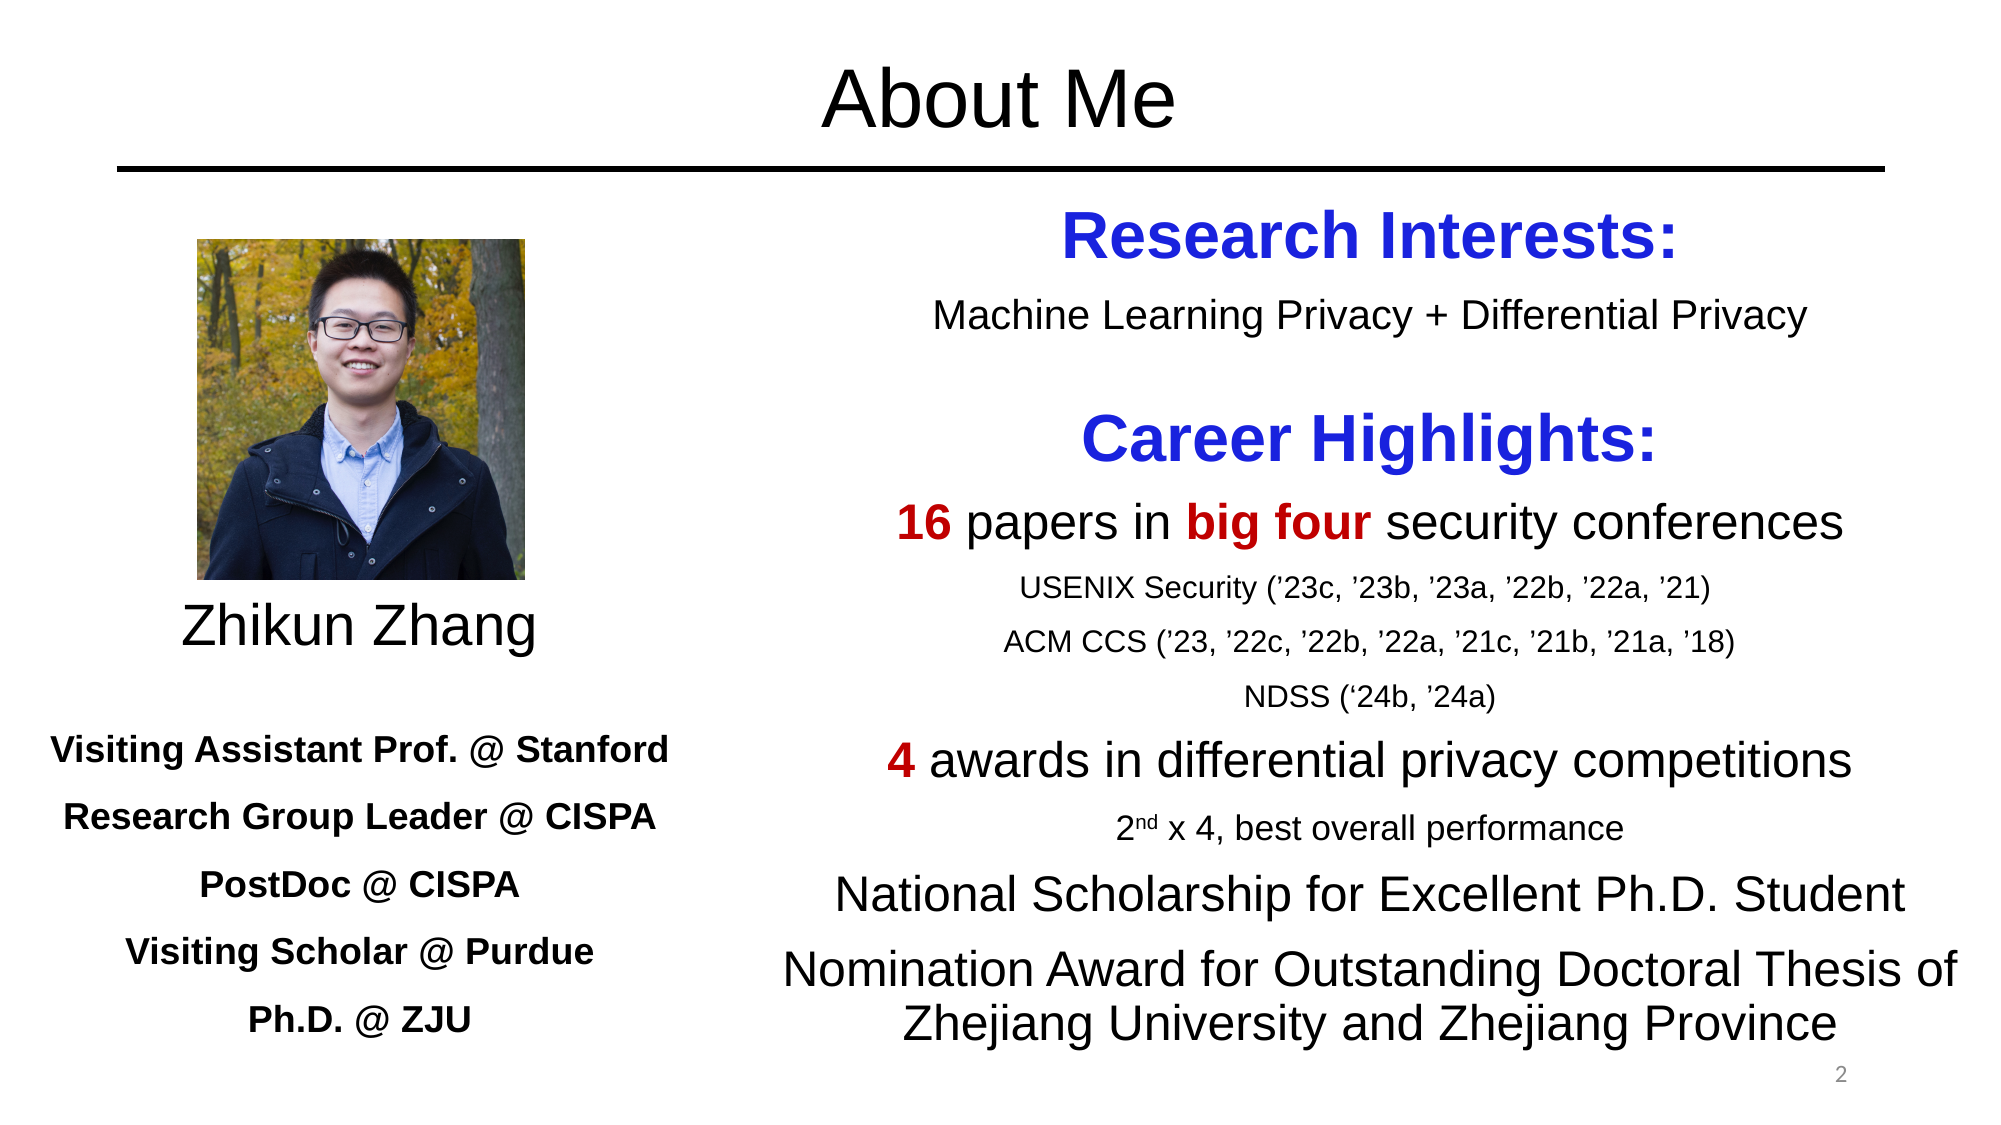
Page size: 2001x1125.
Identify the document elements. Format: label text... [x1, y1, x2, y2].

title About Me [137, 32, 1863, 169]
slide_number 2 [1412, 1062, 1863, 1103]
text_box Career Highlights: 16 papers in big four security conferences USENIX Security (’23c, ’23b, ’23a, ’22b, ’22a, ’21) ACM CCS (’23, ’22c, ’22b, ’22a, ’21c, ’21b, ’21a, ’18) NDSS (‘24b, ’24a) 4 awards in differential privacy competitions 2nd x 4, best overall performance National Scholarship for Excellent Ph.D. Student Nomination Award for Outstanding Doctoral Thesis of Zhejiang University and Zhejiang Province [755, 396, 1986, 1062]
picture [197, 239, 525, 580]
text_box Zhikun Zhang [166, 579, 554, 665]
text_box Visiting Assistant Prof. @ Stanford Research Group Leader @ CISPA PostDoc @ CISPA Visiting Scholar @ Purdue Ph.D. @ ZJU [35, 694, 685, 1048]
text_box Research Interests: Machine Learning Privacy + Differential Privacy [904, 193, 1837, 353]
